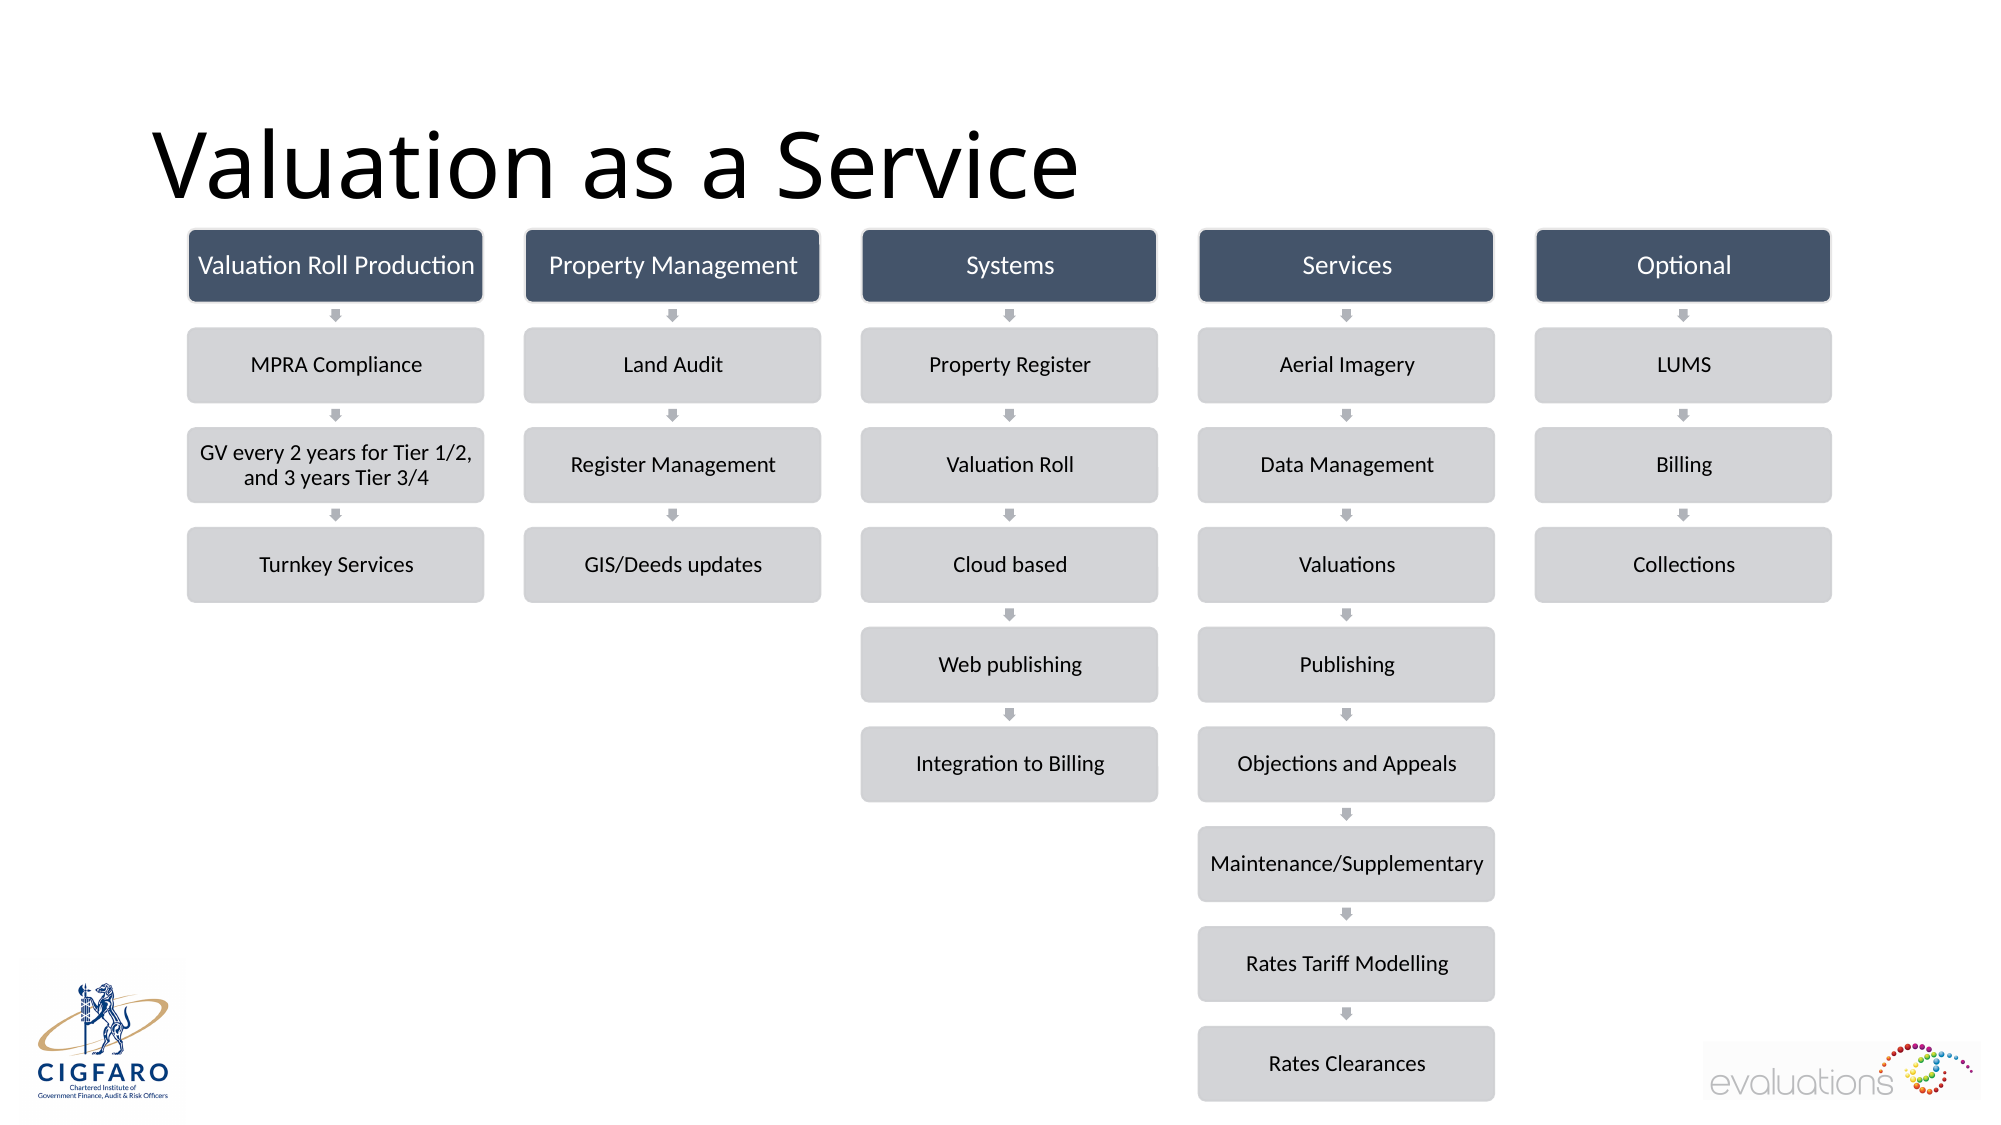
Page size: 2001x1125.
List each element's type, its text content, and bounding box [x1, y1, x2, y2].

picture [19, 958, 186, 1125]
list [54, 228, 1965, 1101]
title Valuation as a Service [137, 59, 1863, 228]
picture [1965, 1041, 1981, 1100]
